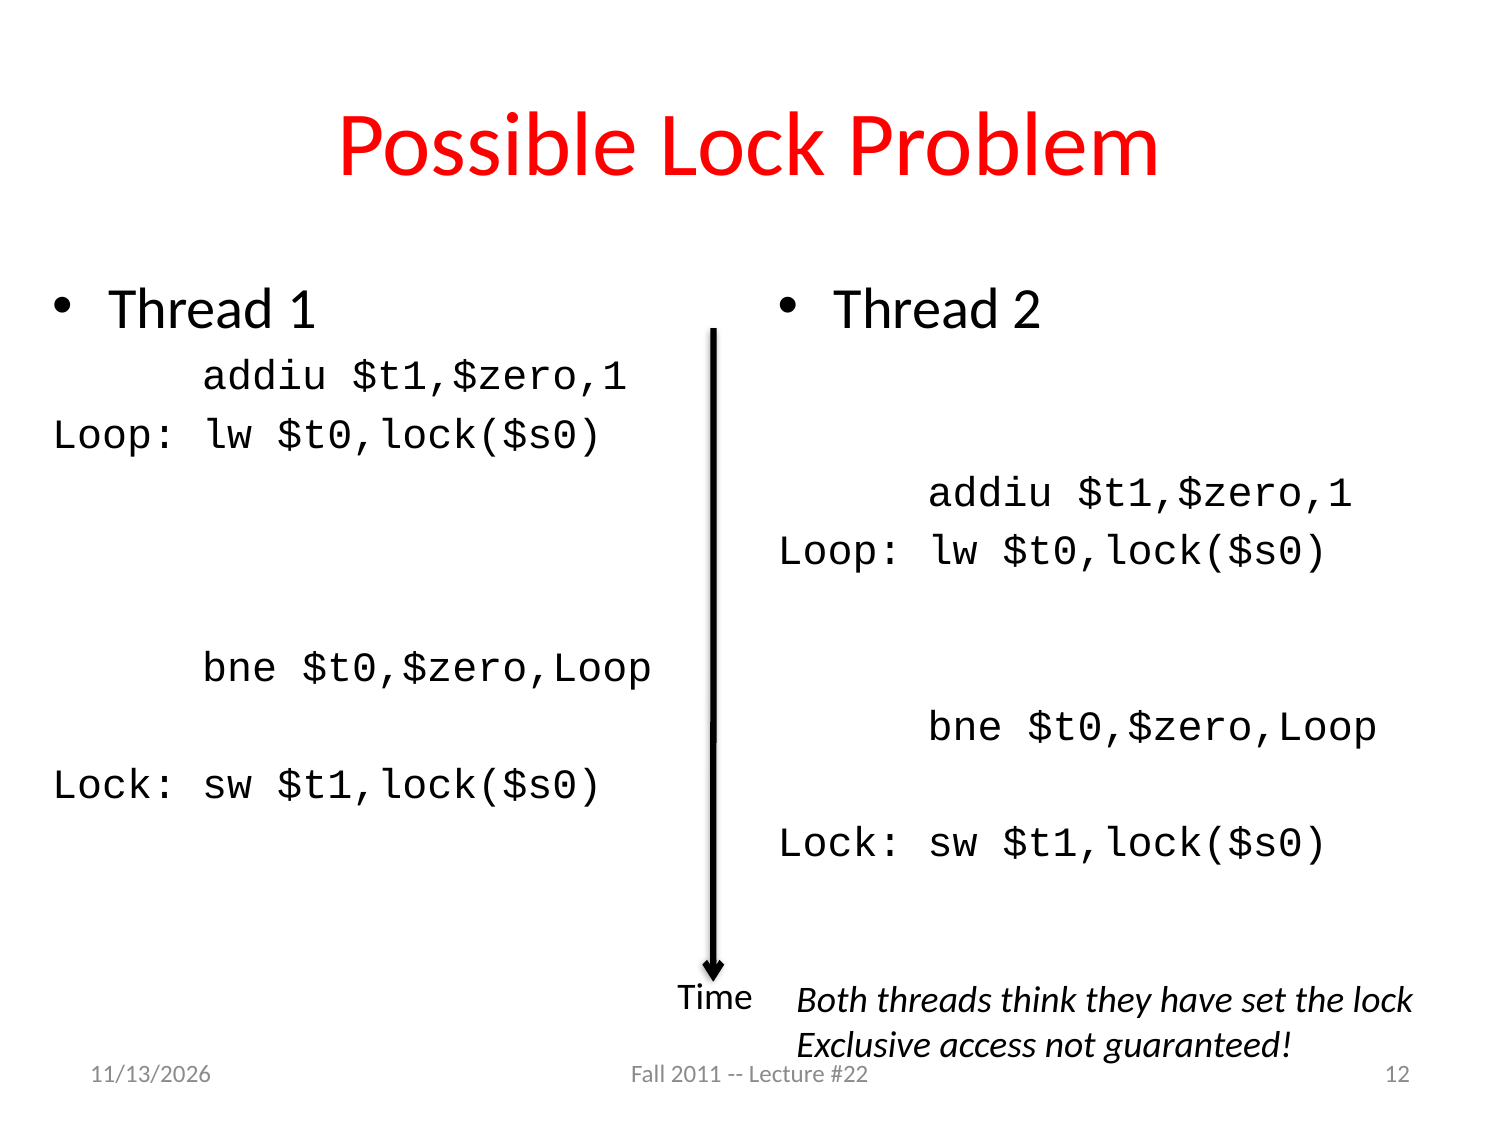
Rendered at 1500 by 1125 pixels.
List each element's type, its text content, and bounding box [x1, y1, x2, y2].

title Possible Lock Problem [75, 45, 1425, 233]
footer Fall 2011 -- Lecture #22 [512, 1042, 988, 1103]
list Thread 1 addiu $t1,$zero,1 Loop: lw $t0,lock($s0) bne $t0,$zero,Loop Lock: sw $t1,lock($s0) [37, 262, 738, 1005]
list Thread 2 addiu $t1,$zero,1 Loop: lw $t0,lock($s0) bne $t0,$zero,Loop Lock: sw $t1,lock($s0) [762, 262, 1425, 1005]
text_box Both threads think they have set the lock Exclusive access not guaranteed! [781, 967, 1429, 1072]
slide_number 12 [1074, 1072, 1425, 1103]
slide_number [75, 1042, 425, 1103]
text_box Time [662, 964, 768, 1025]
